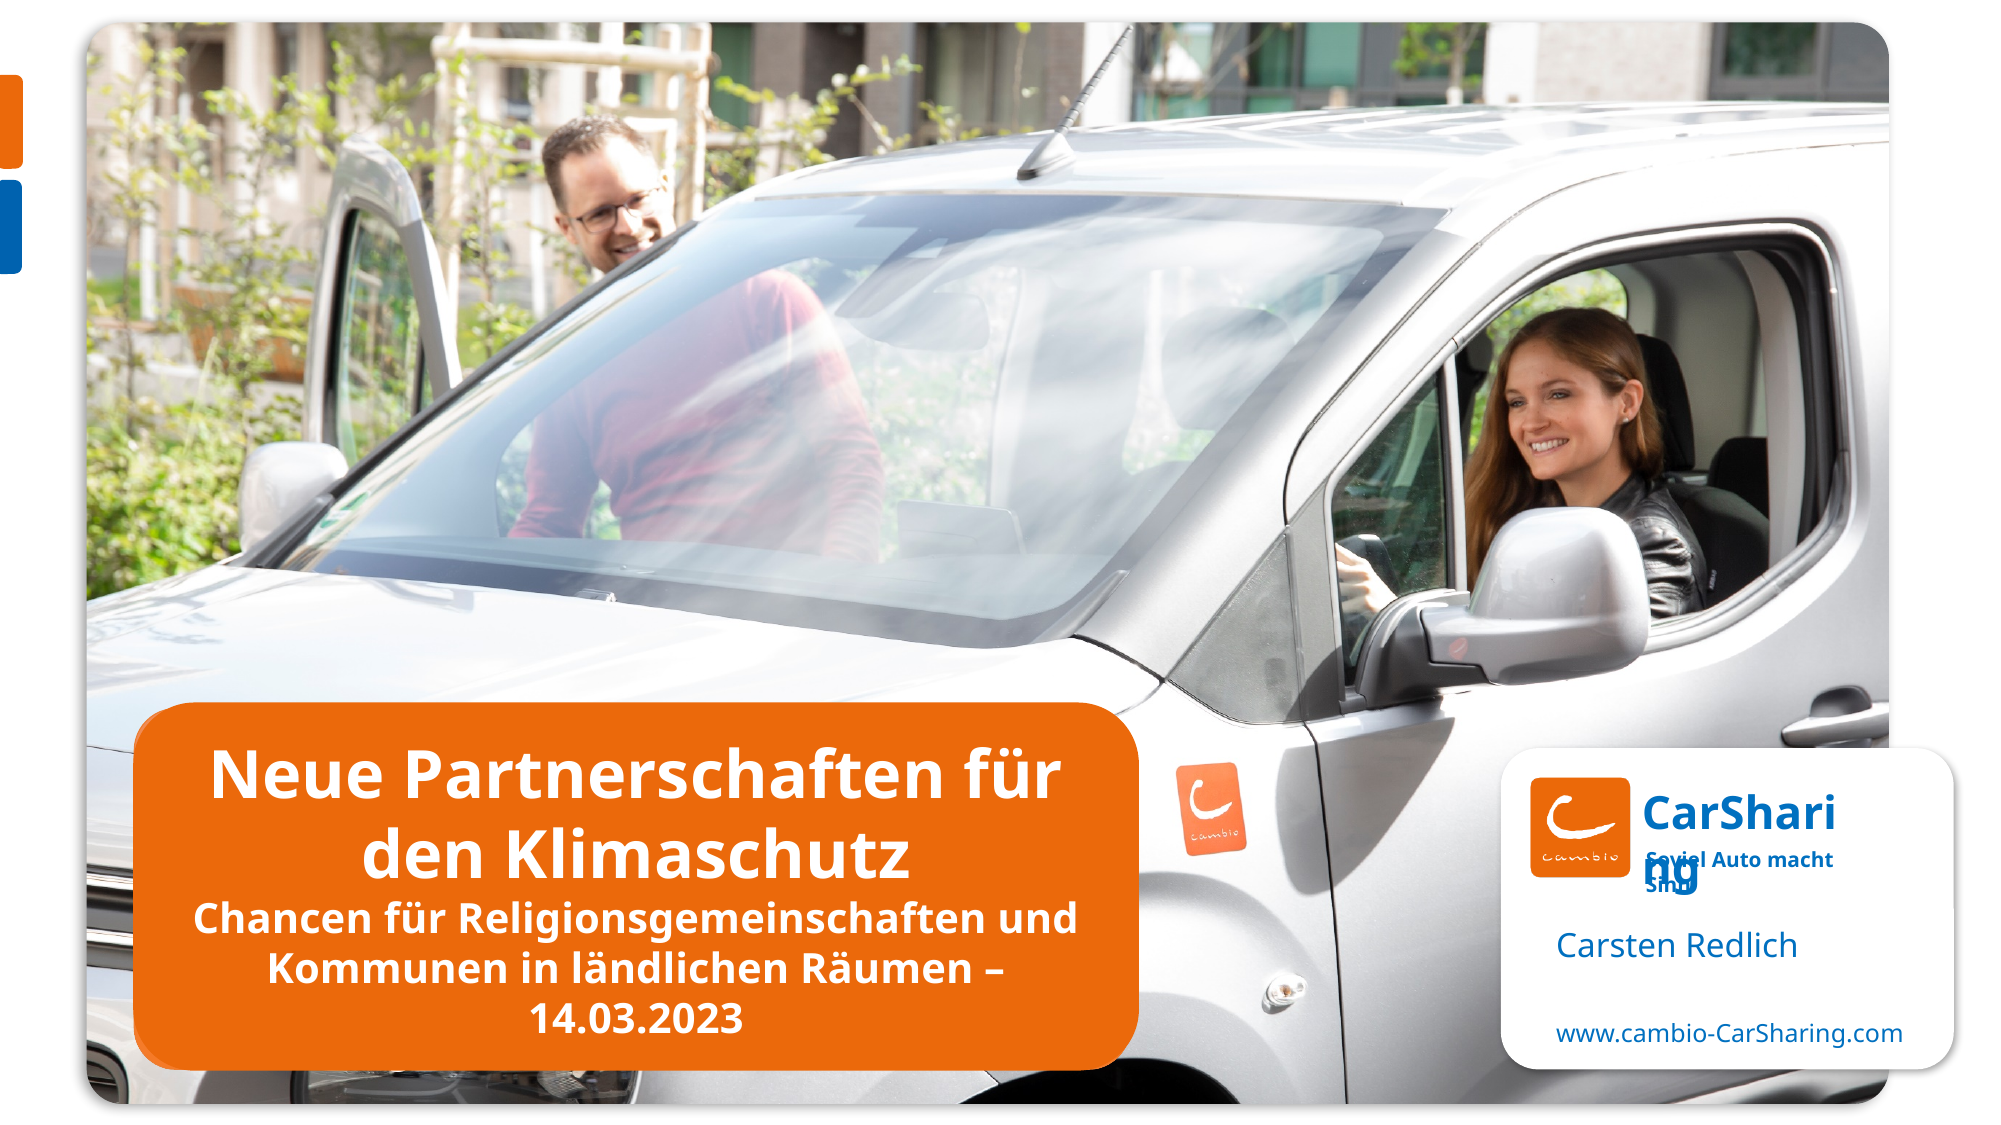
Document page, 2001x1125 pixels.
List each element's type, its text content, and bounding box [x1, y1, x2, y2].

picture [86, 22, 1889, 1104]
picture [1527, 774, 1633, 880]
text_box Neue Partnerschaften für den Klimaschutz Chancen für Religionsgemeinschaften und Kommunen in ländlichen Räumen – 14.03.2023 [132, 701, 1140, 1072]
